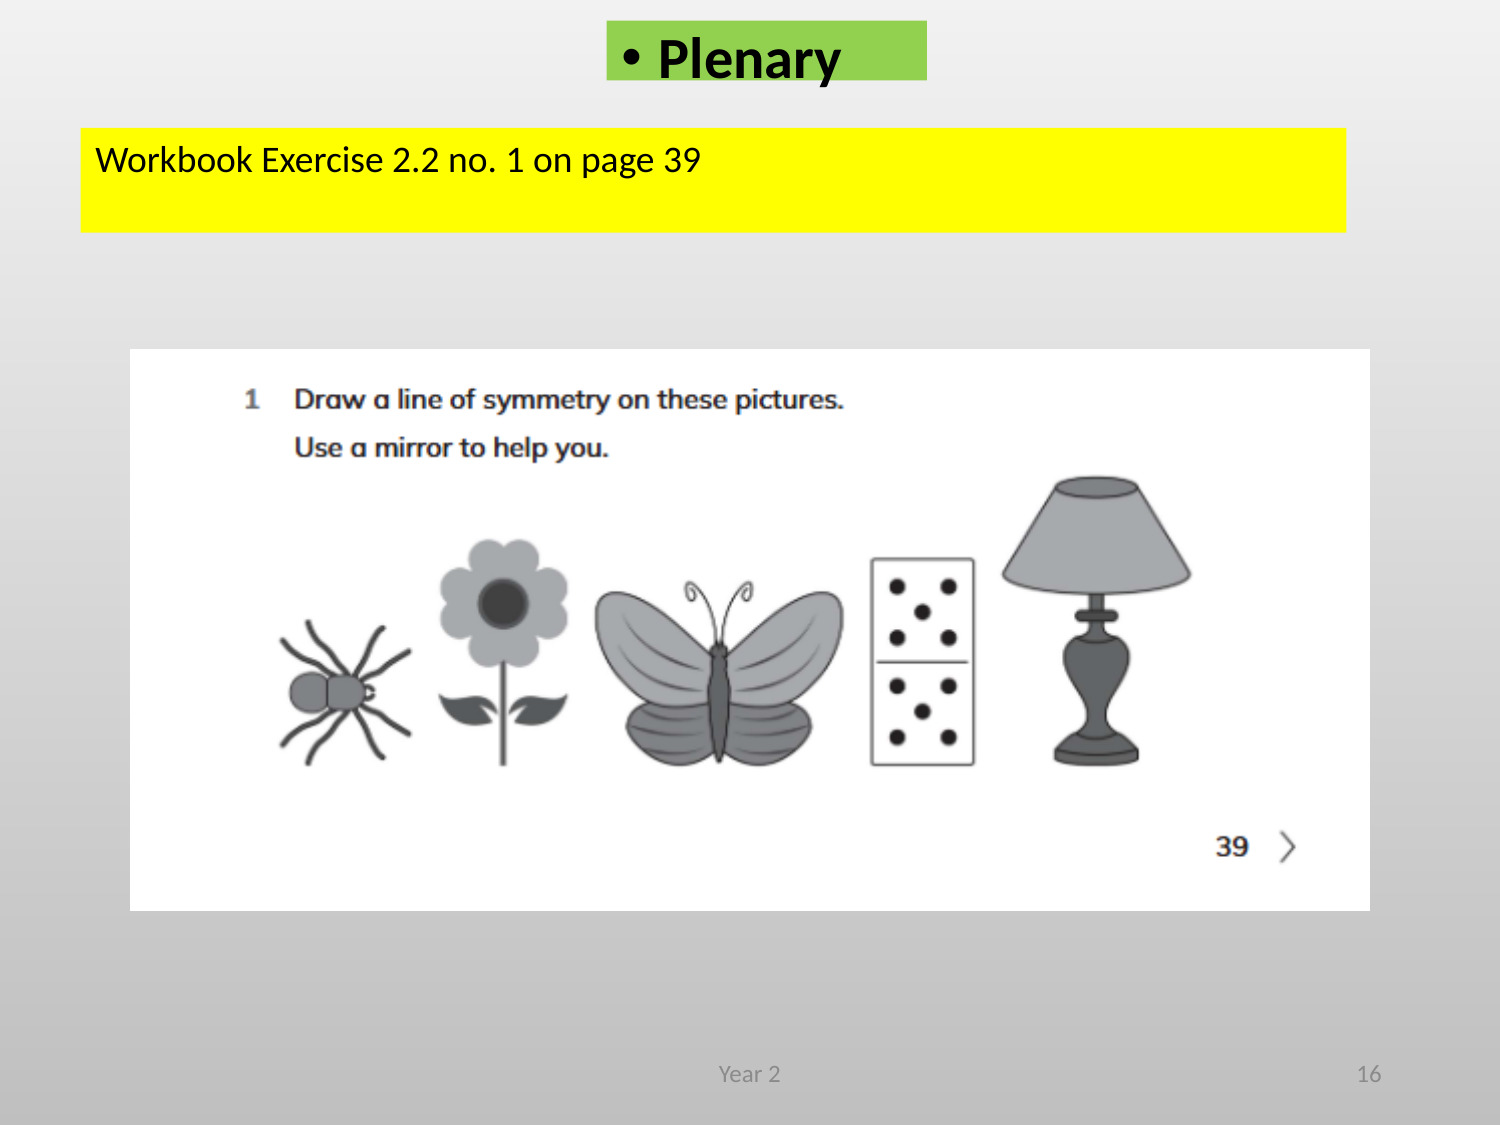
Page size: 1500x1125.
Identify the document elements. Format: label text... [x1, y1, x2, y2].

text_box Plenary [606, 20, 927, 81]
slide_number 16 [1059, 1042, 1397, 1103]
footer Year 2 [496, 1042, 1004, 1103]
text_box Workbook Exercise 2.2 no. 1 on page 39 [80, 127, 1347, 233]
picture [129, 349, 1370, 911]
